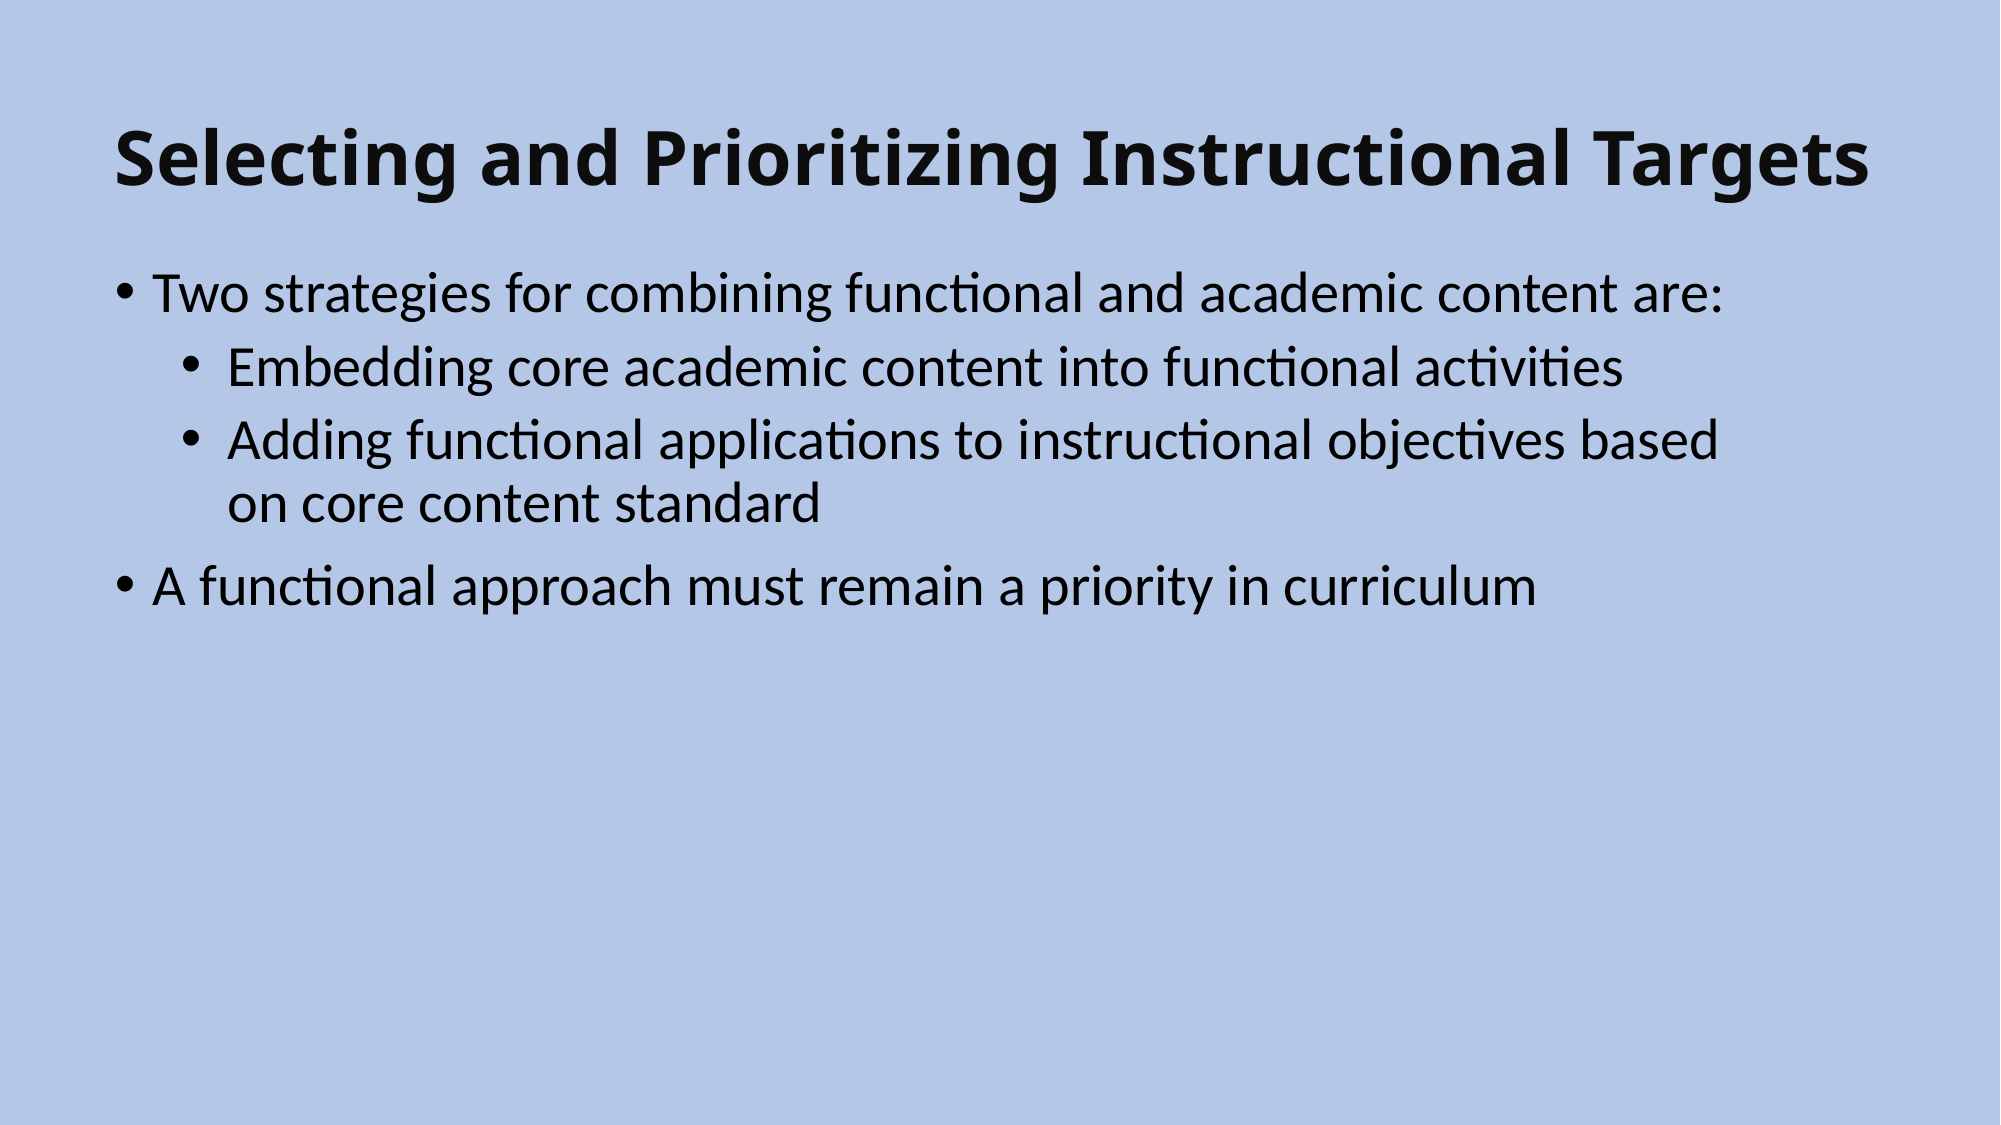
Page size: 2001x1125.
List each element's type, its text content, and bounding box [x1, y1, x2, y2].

title Selecting and Prioritizing Instructional Targets [99, 35, 1900, 216]
list Two strategies for combining functional and academic content are: Embedding core academic content into functional activities Adding functional applications to instructional objectives based on core content standard A functional approach must remain a priority in curriculum [99, 255, 1746, 1043]
